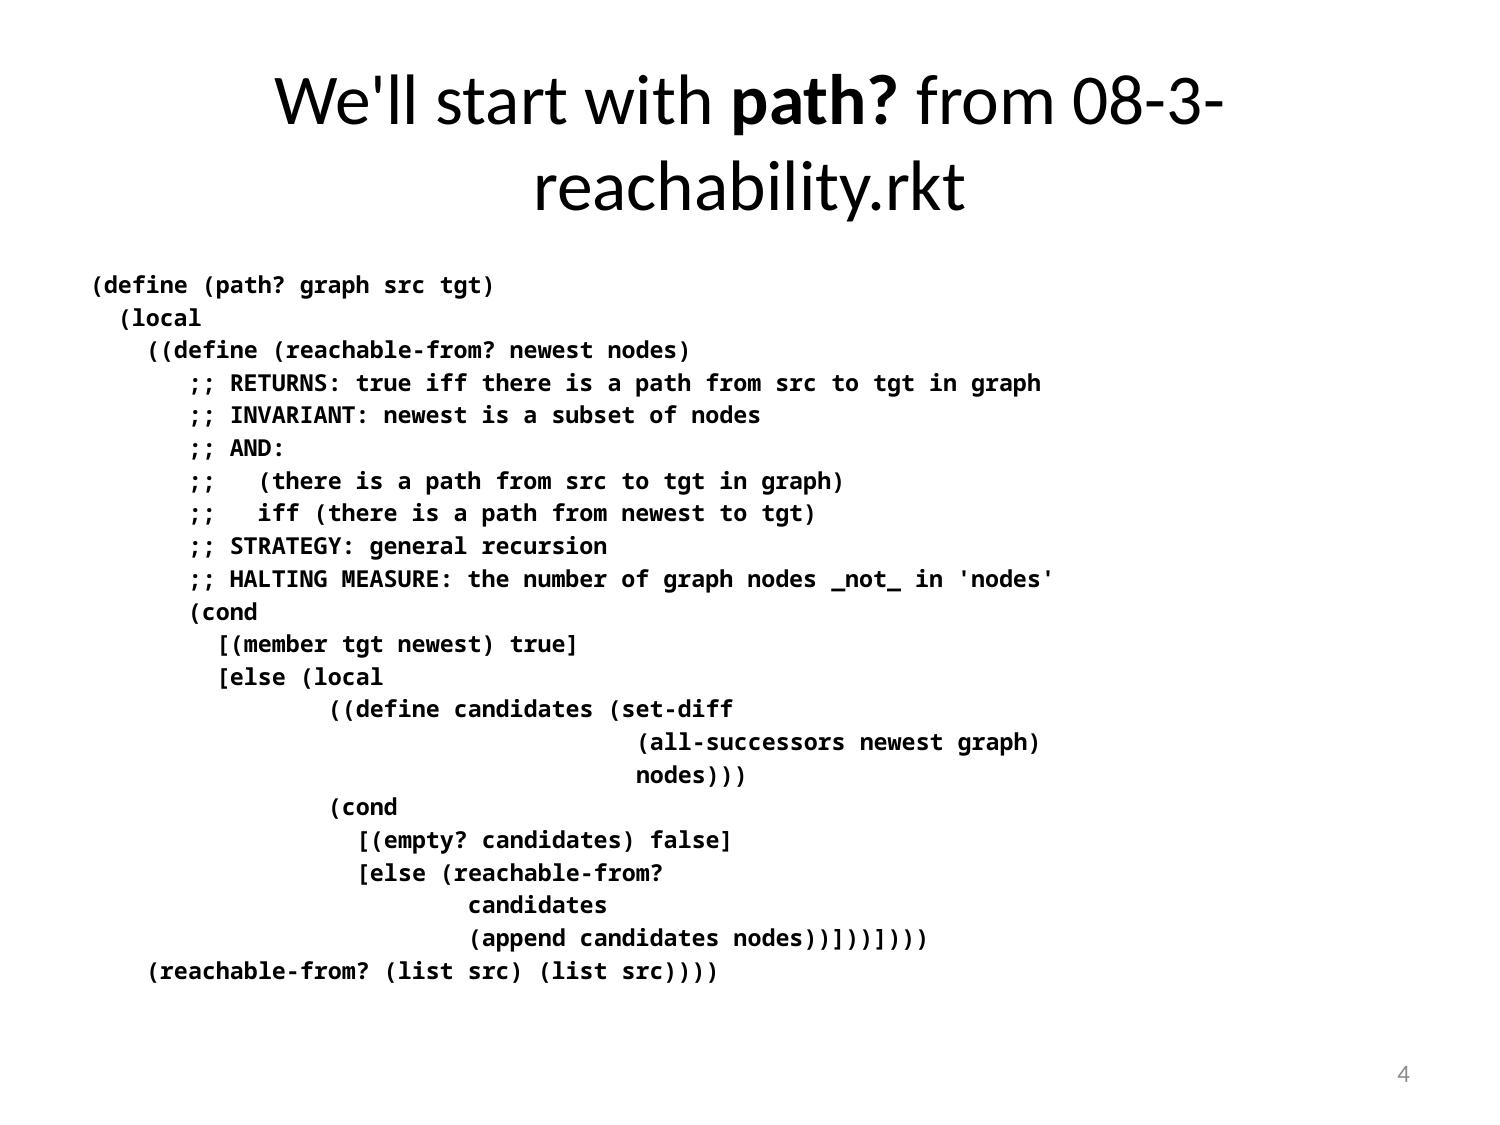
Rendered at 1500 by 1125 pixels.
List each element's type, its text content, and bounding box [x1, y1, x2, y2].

title We'll start with path? from 08-3-reachability.rkt [75, 45, 1425, 233]
slide_number 4 [1074, 1042, 1425, 1103]
list (define (path? graph src tgt) (local ((define (reachable-from? newest nodes) ;; RETURNS: true iff there is a path from src to tgt in graph ;; INVARIANT: newest is a subset of nodes ;; AND: ;; (there is a path from src to tgt in graph) ;; iff (there is a path from newest to tgt) ;; STRATEGY: general recursion ;; HALTING MEASURE: the number of graph nodes _not_ in 'nodes' (cond [(member tgt newest) true] [else (local ((define candidates (set-diff (all-successors newest graph) nodes))) (cond [(empty? candidates) false] [else (reachable-from? candidates (append candidates nodes))]))]))) (reachable-from? (list src) (list src)))) [75, 262, 1425, 1005]
